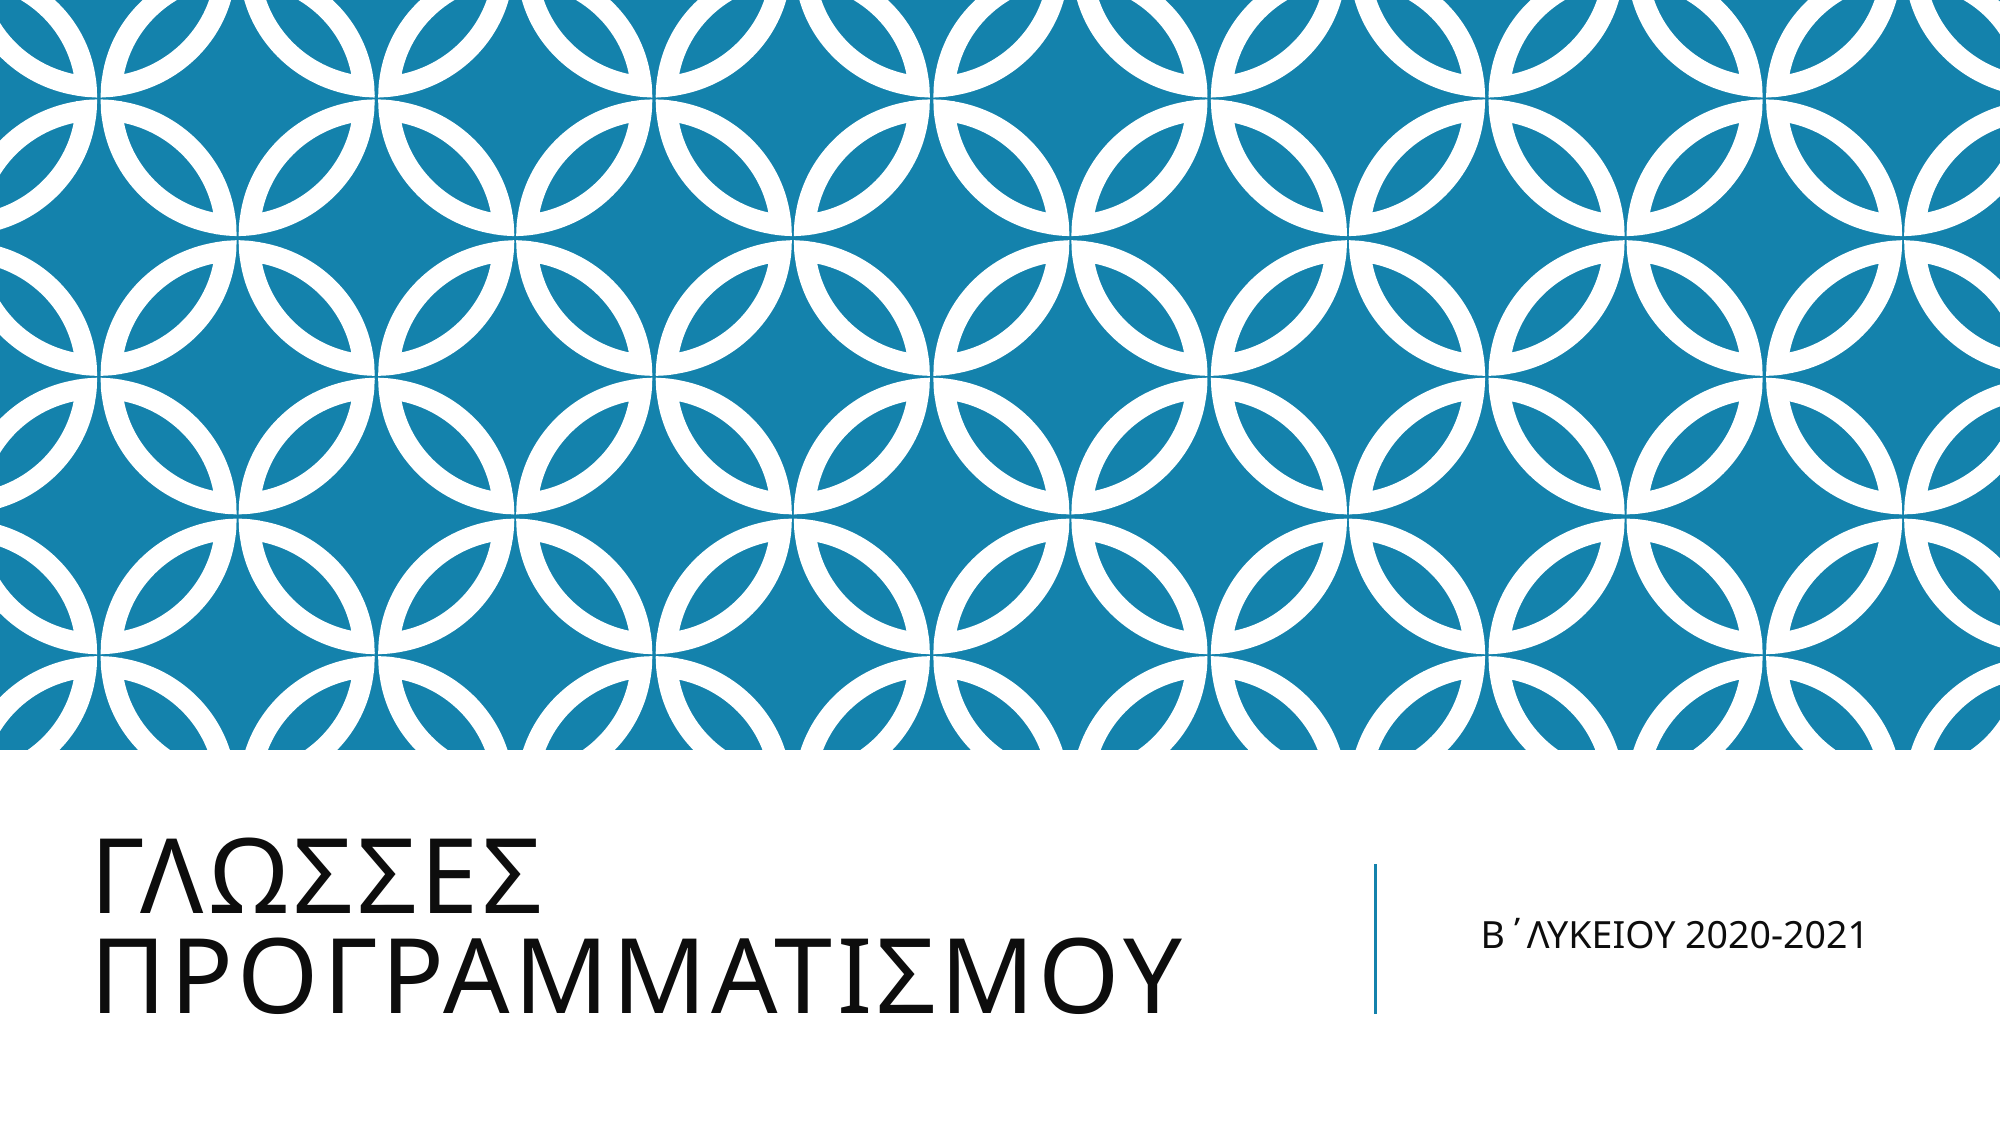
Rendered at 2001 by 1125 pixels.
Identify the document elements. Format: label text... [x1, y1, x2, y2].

title ΓΛΩΣΣΕΣ ΠΡΟΓΡΑΜΜΑΤΙΣΜΟΥ [75, 813, 1350, 1054]
subtitle Β΄ΛΥΚΕΙΟΥ 2020-2021 [1412, 813, 1938, 1054]
